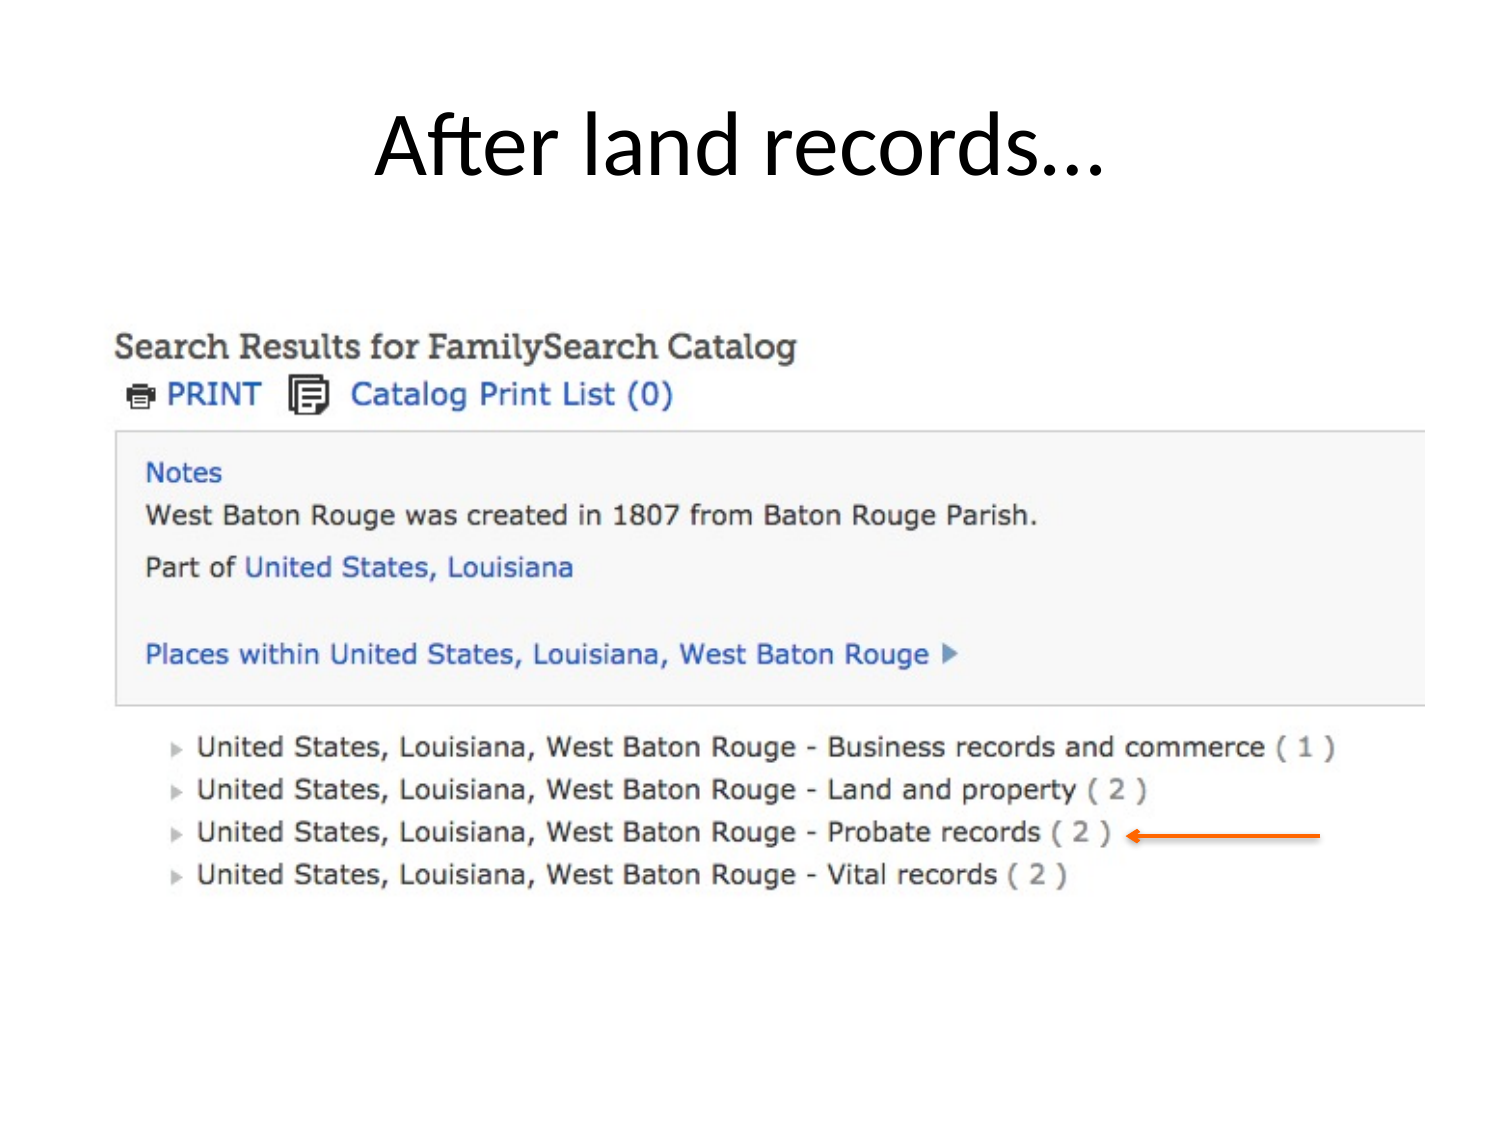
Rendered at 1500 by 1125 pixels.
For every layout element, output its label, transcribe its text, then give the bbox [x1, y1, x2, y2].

title After land records… [75, 45, 1425, 233]
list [74, 262, 1426, 1006]
